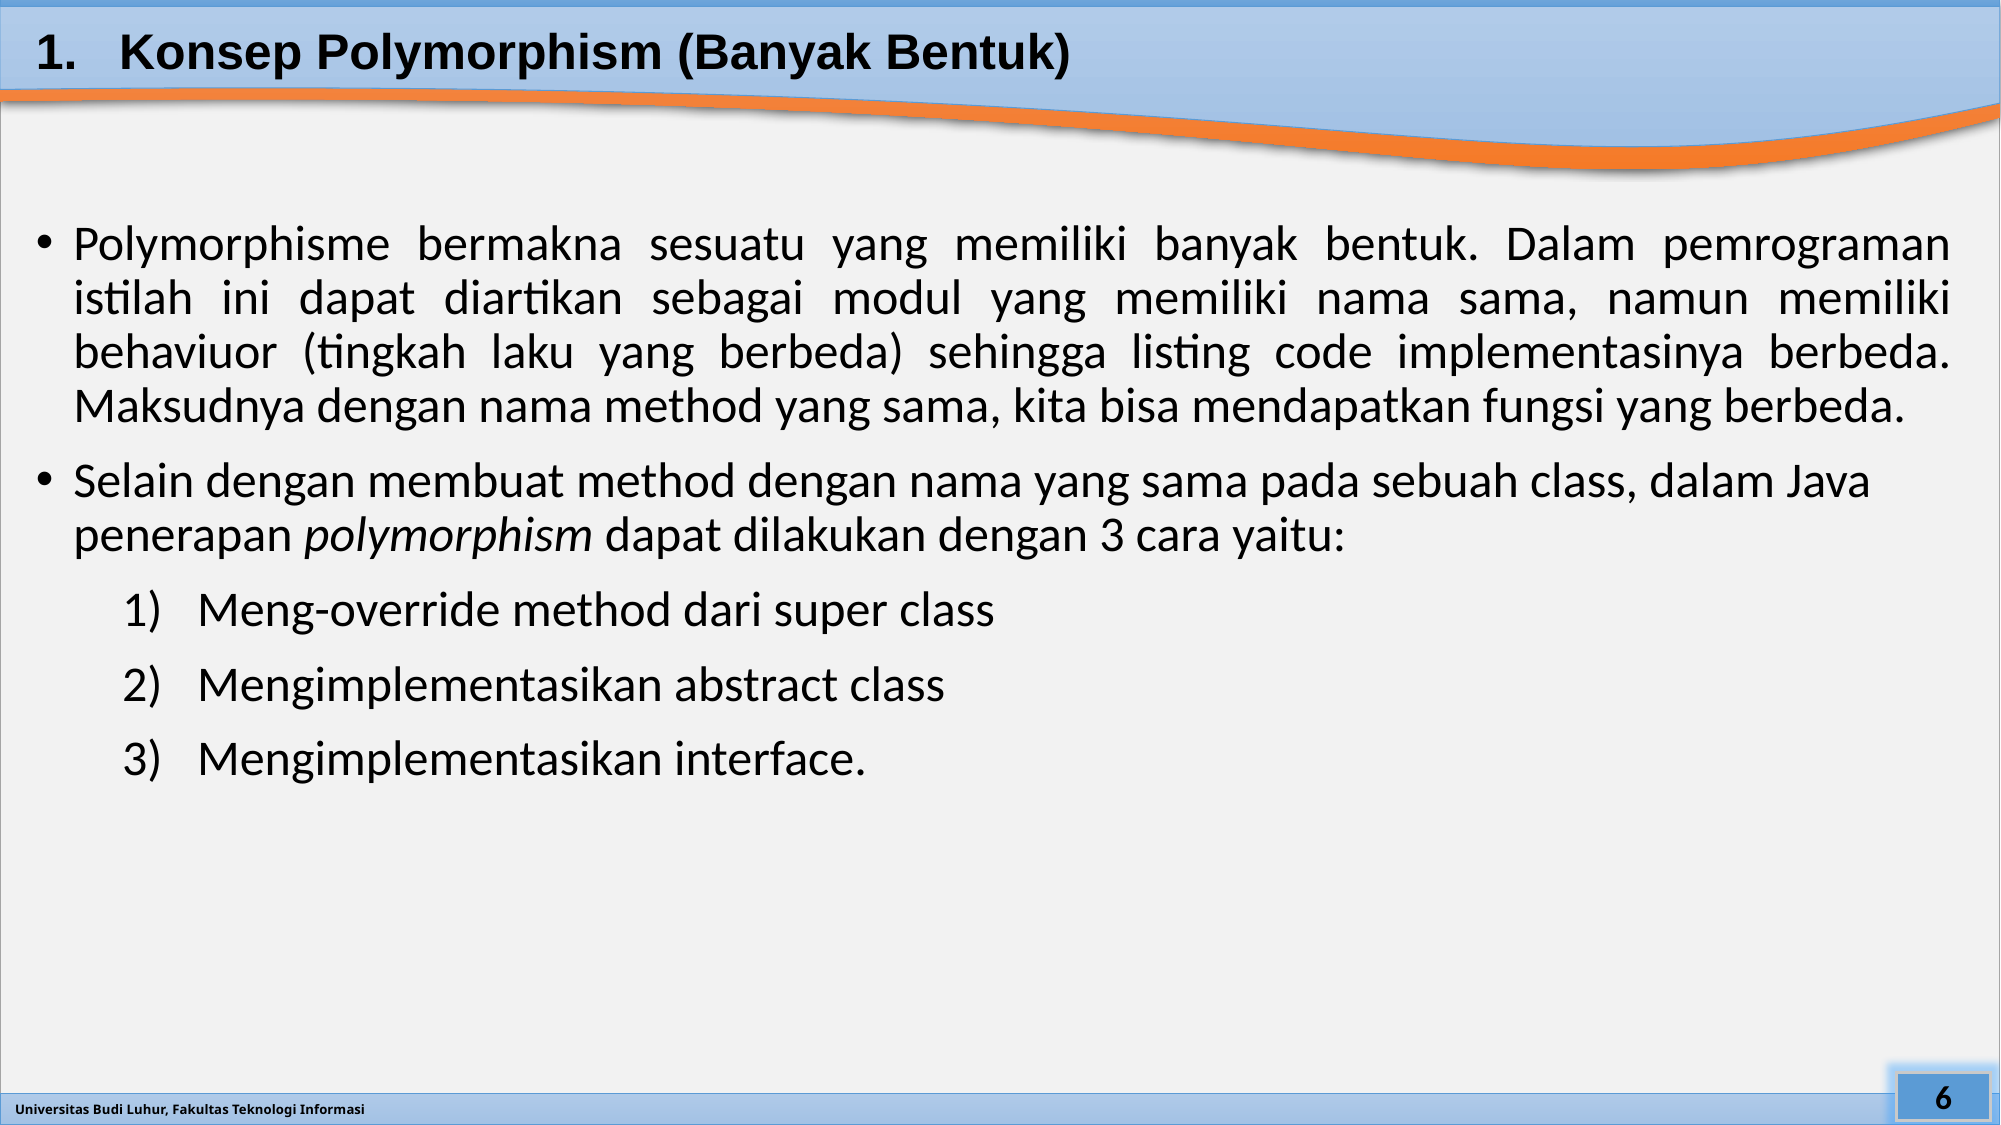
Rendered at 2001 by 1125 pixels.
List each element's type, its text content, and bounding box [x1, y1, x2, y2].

title 1. Konsep Polymorphism (Banyak Bentuk) [20, 18, 1968, 88]
list Polymorphisme bermakna sesuatu yang memiliki banyak bentuk. Dalam pemrograman istilah ini dapat diartikan sebagai modul yang memiliki nama sama, namun memiliki behaviuor (tingkah laku yang berbeda) sehingga listing code implementasinya berbeda. Maksudnya dengan nama method yang sama, kita bisa mendapatkan fungsi yang berbeda. Selain dengan membuat method dengan nama yang sama pada sebuah class, dalam Java penerapan polymorphism dapat dilakukan dengan 3 cara yaitu: Meng-override method dari super class Mengimplementasikan abstract class Mengimplementasikan interface. [20, 210, 1968, 1021]
